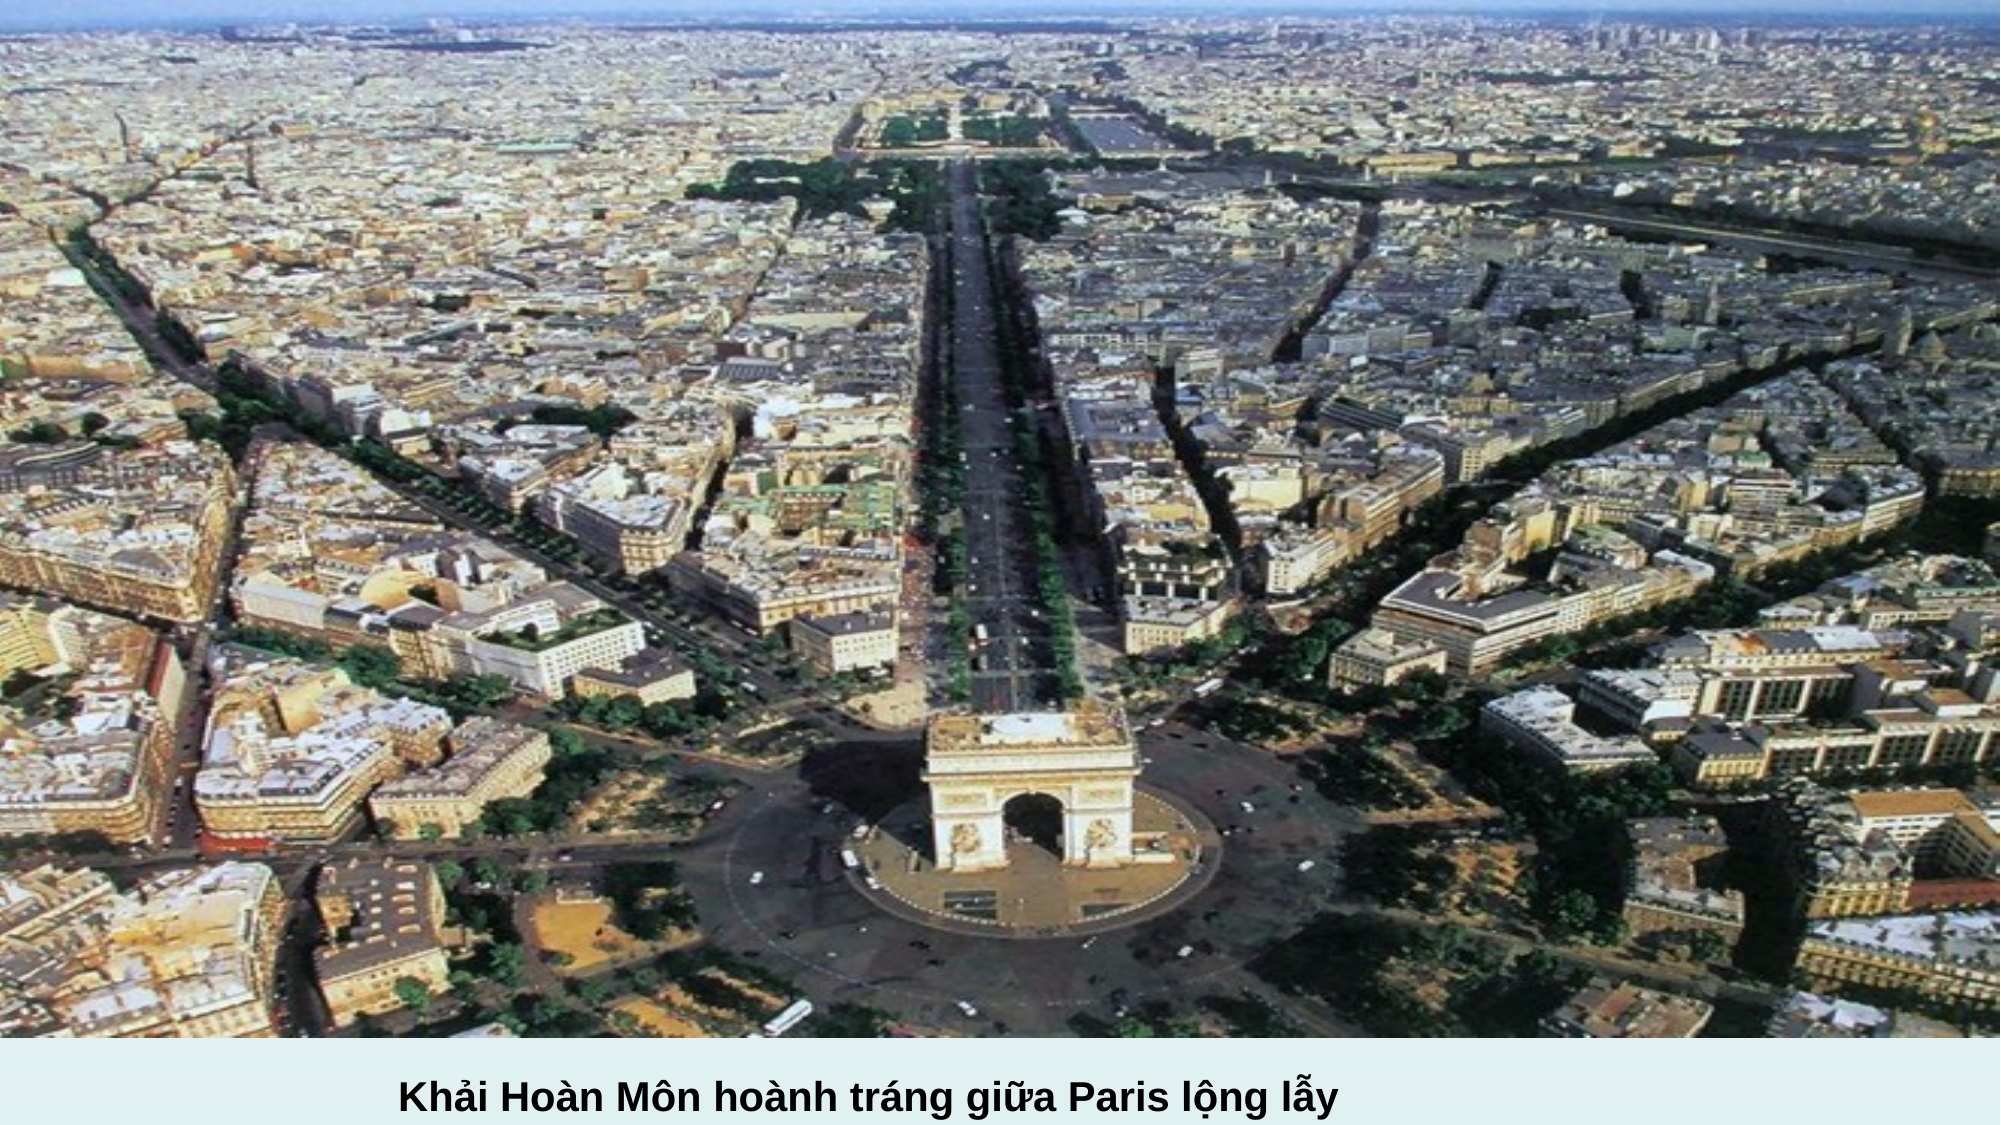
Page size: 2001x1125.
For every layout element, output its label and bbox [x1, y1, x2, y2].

text_box [0, 0, 2000, 1125]
